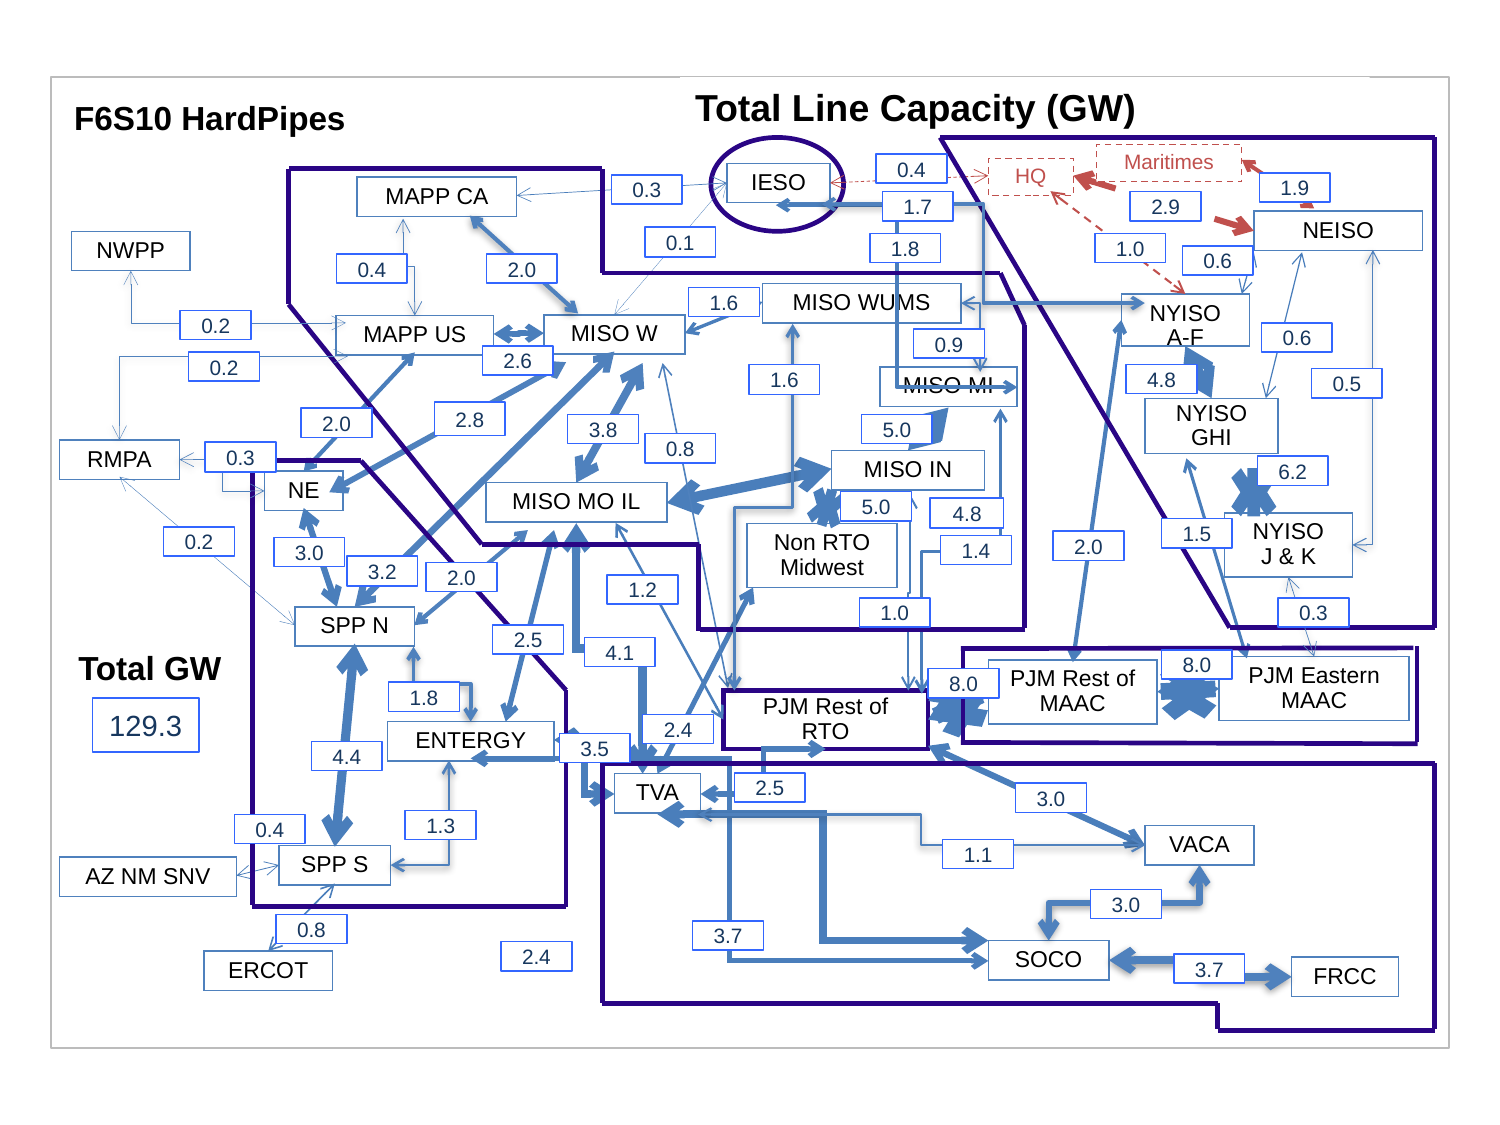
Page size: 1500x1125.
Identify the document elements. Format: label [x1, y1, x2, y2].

text_box [50, 76, 1450, 1049]
